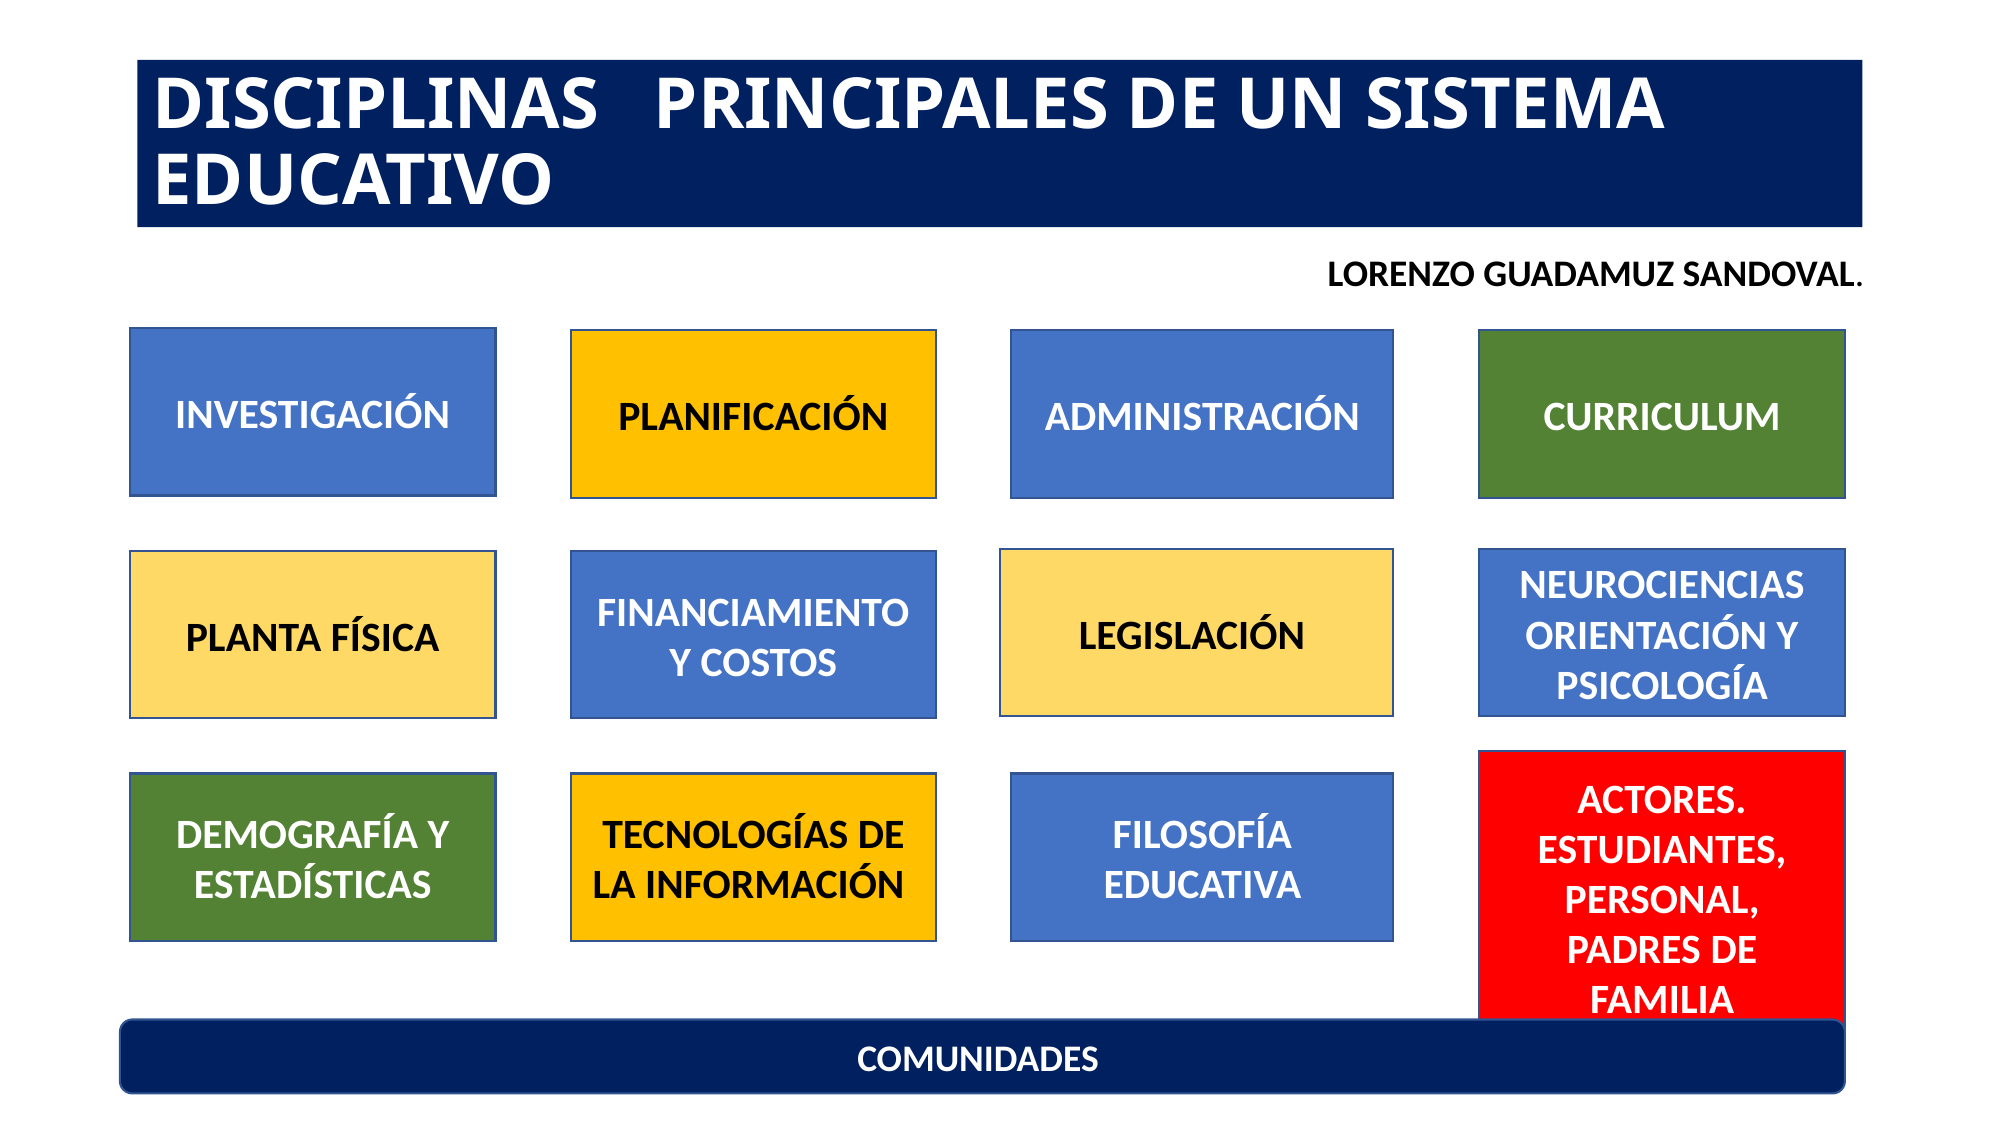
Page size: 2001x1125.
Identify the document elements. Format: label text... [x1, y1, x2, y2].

title DISCIPLINAS PRINCIPALES DE UN SISTEMA EDUCATIVO [137, 59, 1863, 228]
text_box CURRICULUM [1478, 329, 1846, 499]
text_box PLANTA FÍSICA [129, 550, 497, 719]
text_box PLANIFICACIÓN [570, 329, 937, 499]
text_box LEGISLACIÓN [999, 548, 1394, 717]
text_box ADMINISTRACIÓN [1010, 329, 1394, 499]
text_box FILOSOFÍA EDUCATIVA [1010, 772, 1394, 942]
text_box COMUNIDADES [118, 1018, 1846, 1095]
text_box INVESTIGACIÓN [129, 327, 497, 497]
text_box DEMOGRAFÍA Y ESTADÍSTICAS [129, 772, 497, 942]
text_box ACTORES. ESTUDIANTES, PERSONAL, PADRES DE FAMILIA [1478, 750, 1846, 1027]
text_box FINANCIAMIENTO Y COSTOS [570, 550, 937, 719]
text_box LORENZO GUADAMUZ SANDOVAL. [1313, 241, 1883, 301]
text_box TECNOLOGÍAS DE LA INFORMACIÓN [570, 772, 937, 942]
text_box NEUROCIENCIAS ORIENTACIÓN Y PSICOLOGÍA [1478, 548, 1846, 717]
